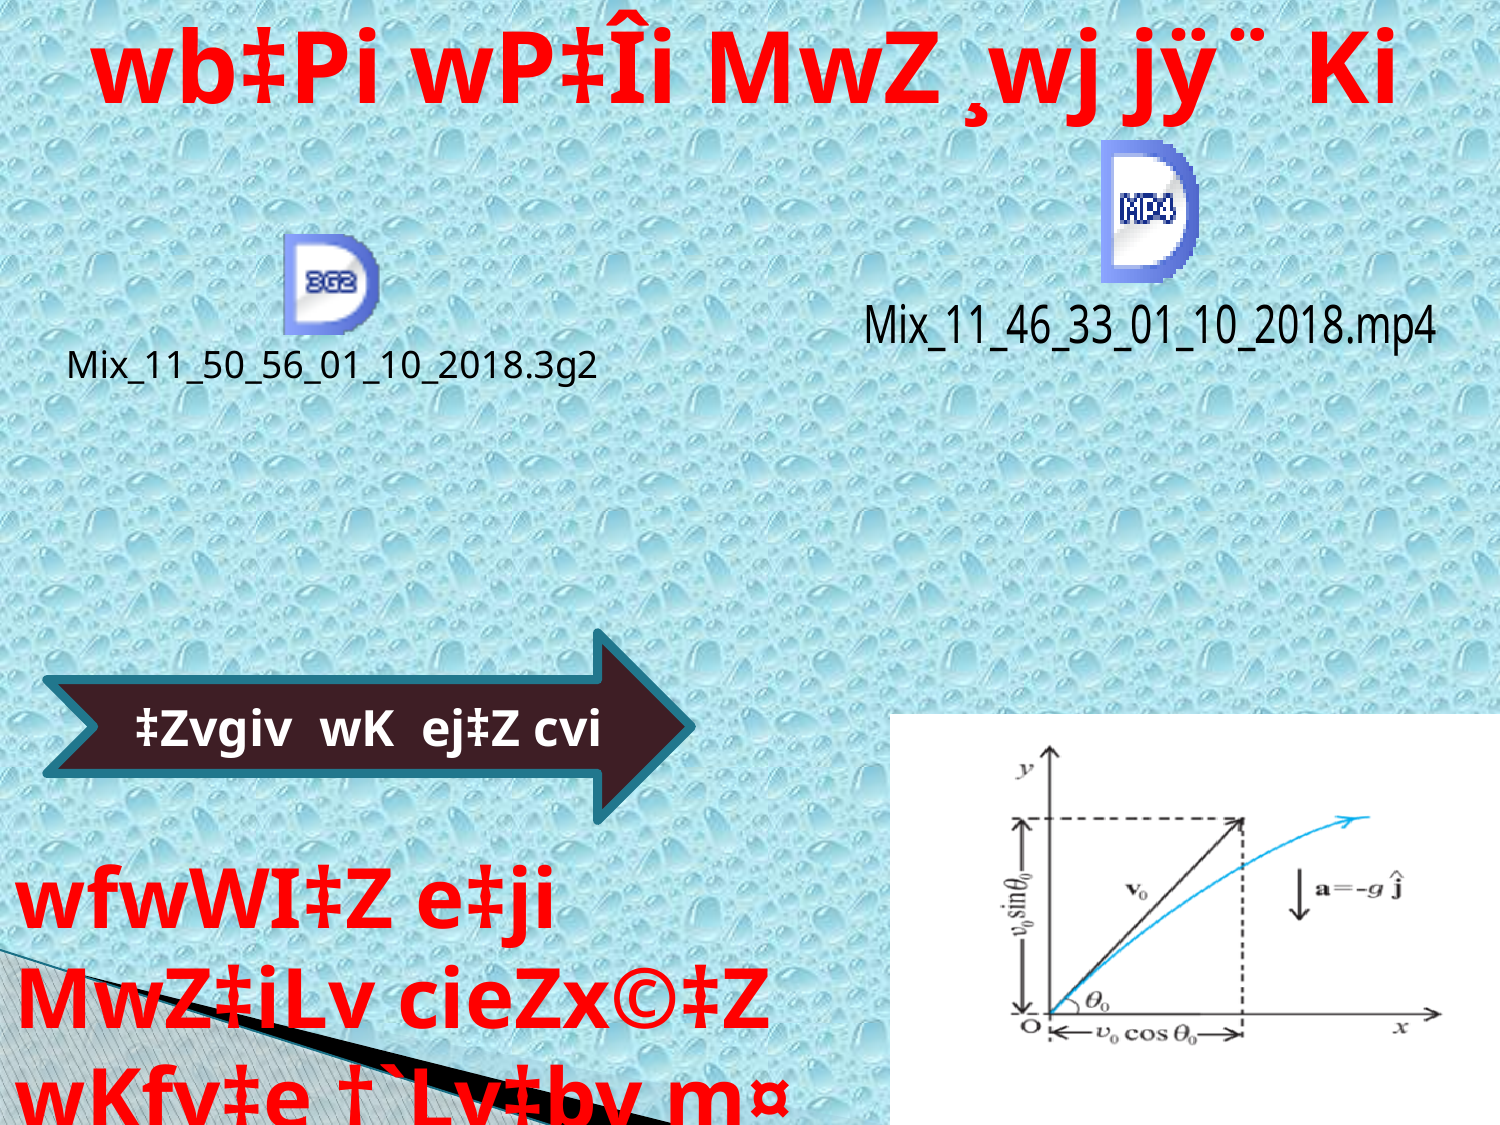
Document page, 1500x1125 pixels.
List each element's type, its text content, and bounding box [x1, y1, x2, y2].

text_box ‡Zvgiv wK ej‡Z cvi [42, 628, 696, 825]
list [31, 234, 634, 401]
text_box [823, 140, 1477, 376]
picture [0, 0, 1500, 1125]
title wb‡Pi wP‡Îi MwZ ¸wj jÿ¨ Ki [75, 9, 1425, 118]
text_box wfwWI‡Z e‡ji MwZ‡iLv cieZx©‡Z wKfv‡e †`Lv‡bv m¤¢e nj? [0, 837, 821, 1125]
